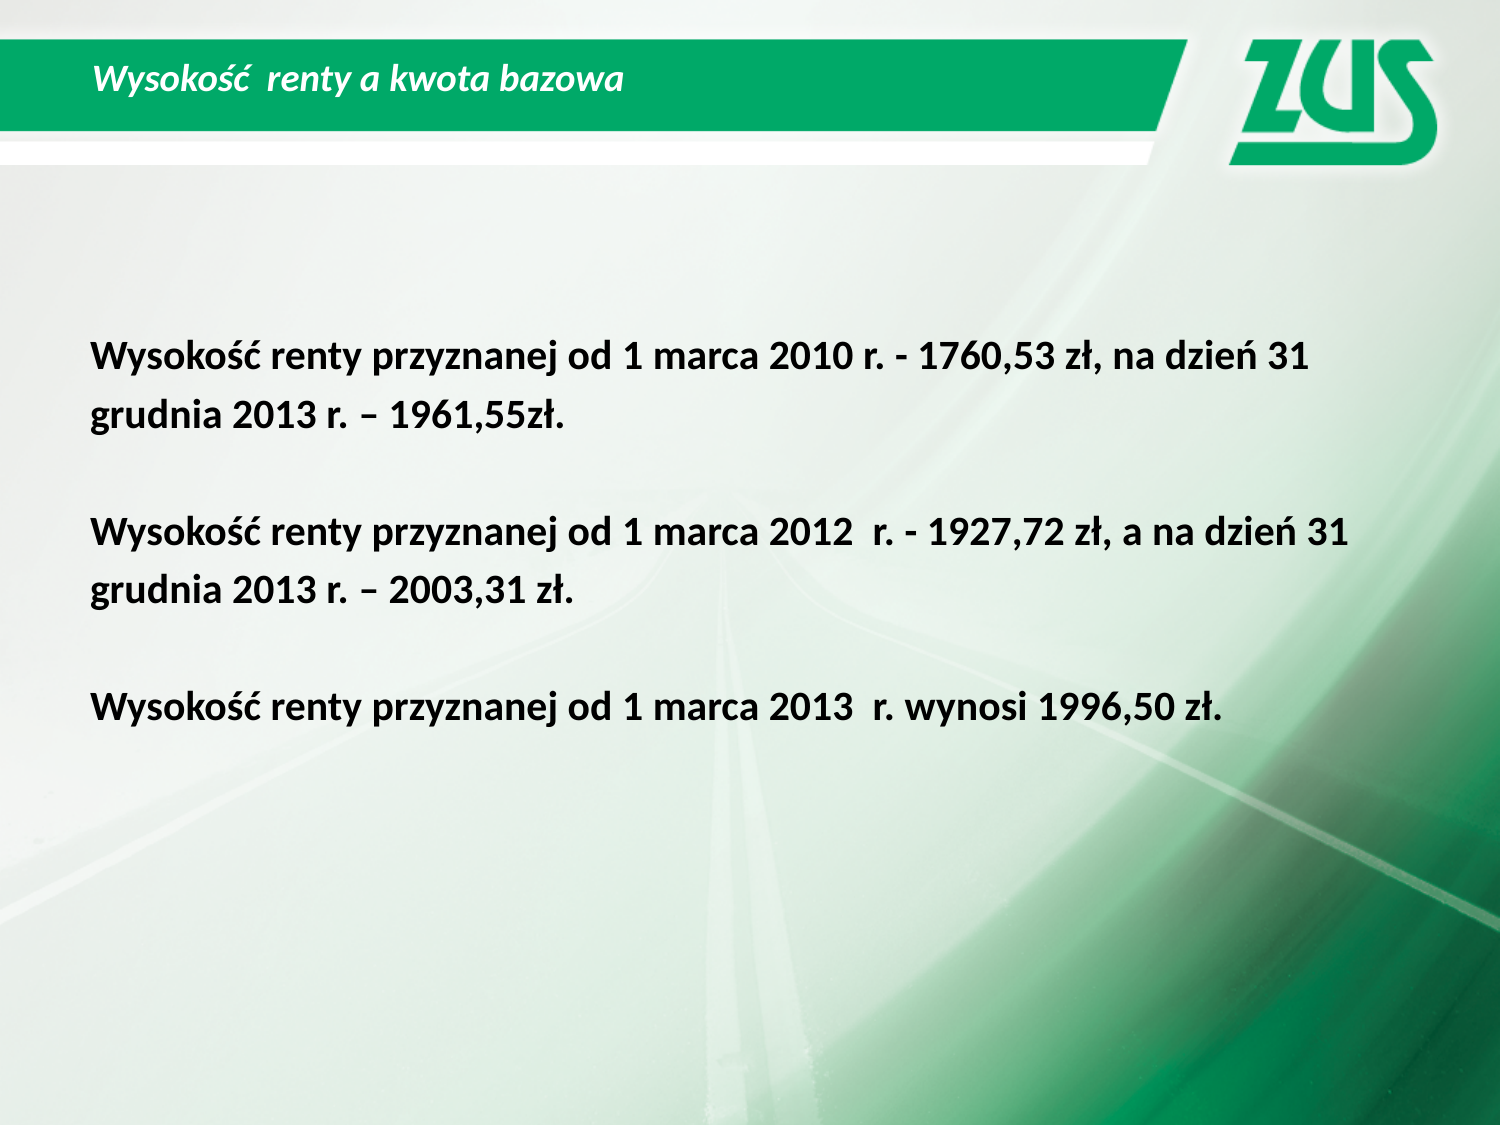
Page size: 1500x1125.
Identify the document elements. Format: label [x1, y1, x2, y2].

text_box [0, 0, 1500, 1125]
